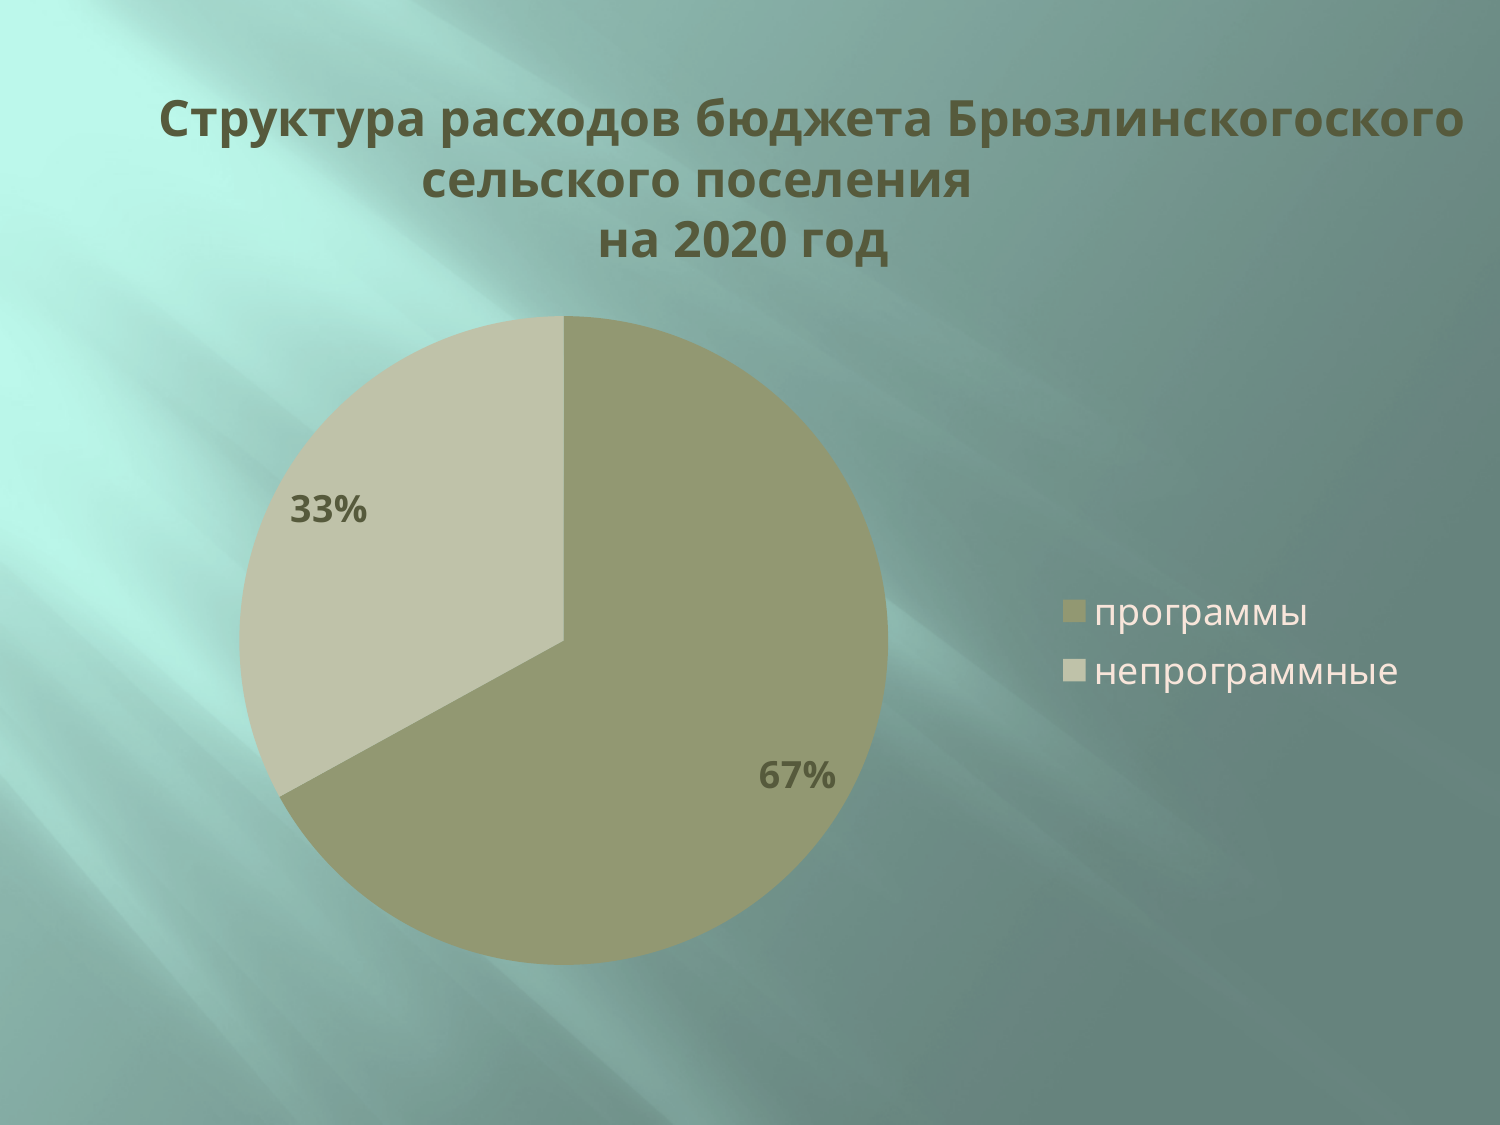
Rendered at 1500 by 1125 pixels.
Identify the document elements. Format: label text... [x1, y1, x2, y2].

title Структура расходов бюджета Брюзлинскогоского сельского поселения на 2020 год [0, 66, 1500, 279]
chart [76, 302, 1426, 979]
